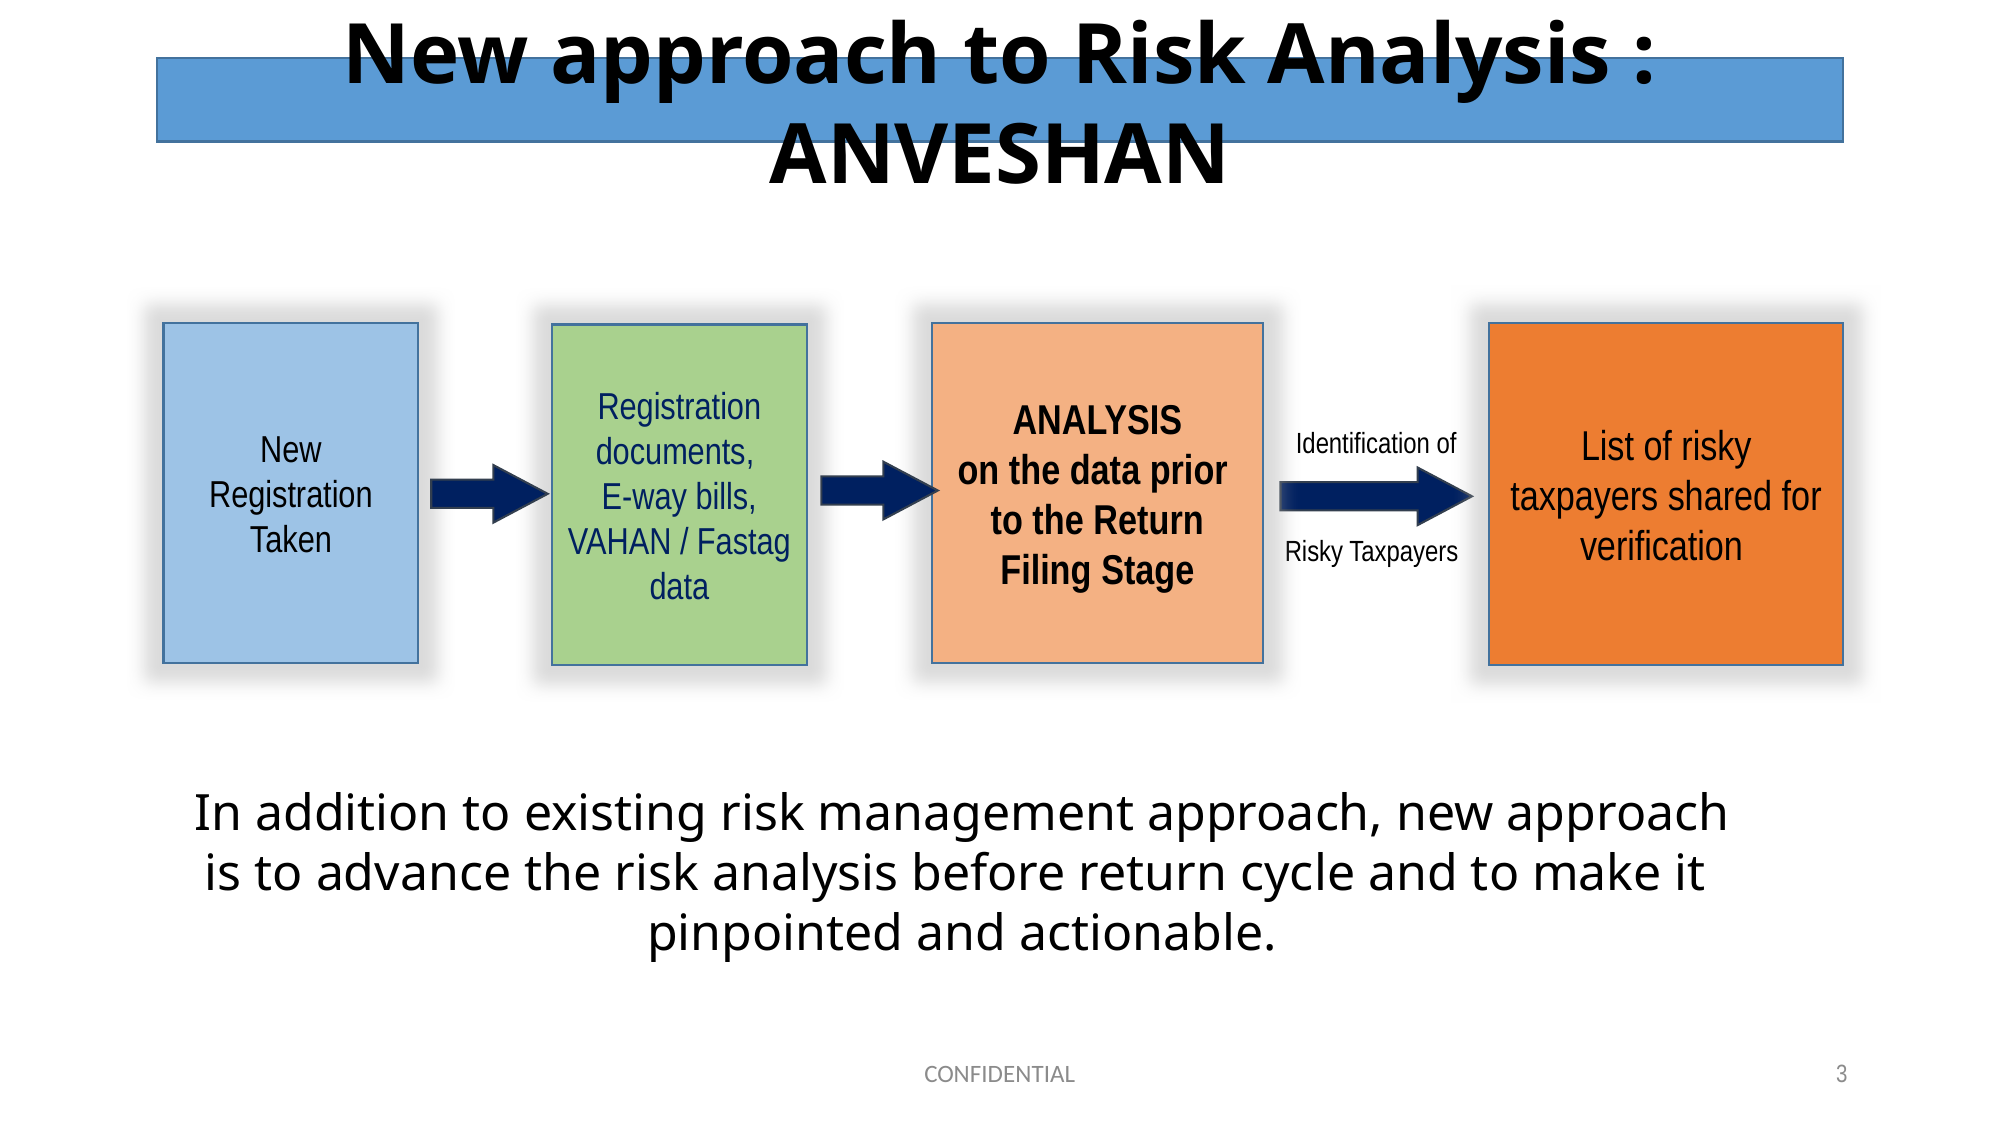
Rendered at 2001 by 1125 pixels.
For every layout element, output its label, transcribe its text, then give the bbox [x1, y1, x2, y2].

text_box In addition to existing risk management approach, new approach is to advance the risk analysis before return cycle and to make it pinpointed and actionable. [163, 772, 1762, 968]
text_box New approach to Risk Analysis : ANVESHAN [156, 57, 1844, 143]
text_box [1293, 467, 1460, 525]
text_box [820, 460, 941, 522]
text_box Risky Taxpayers [1293, 525, 1505, 575]
footer CONFIDENTIAL [662, 1042, 1338, 1103]
text_box ANALYSIS on the data prior to the Return Filing Stage [931, 322, 1264, 664]
text_box New Registration Taken [162, 322, 419, 664]
text_box [430, 463, 550, 525]
slide_number 3 [1412, 1042, 1863, 1103]
text_box Registration documents, E-way bills, VAHAN / Fastag data [551, 323, 808, 666]
text_box Identification of [1293, 416, 1505, 467]
text_box List of risky taxpayers shared for verification [1488, 322, 1844, 666]
